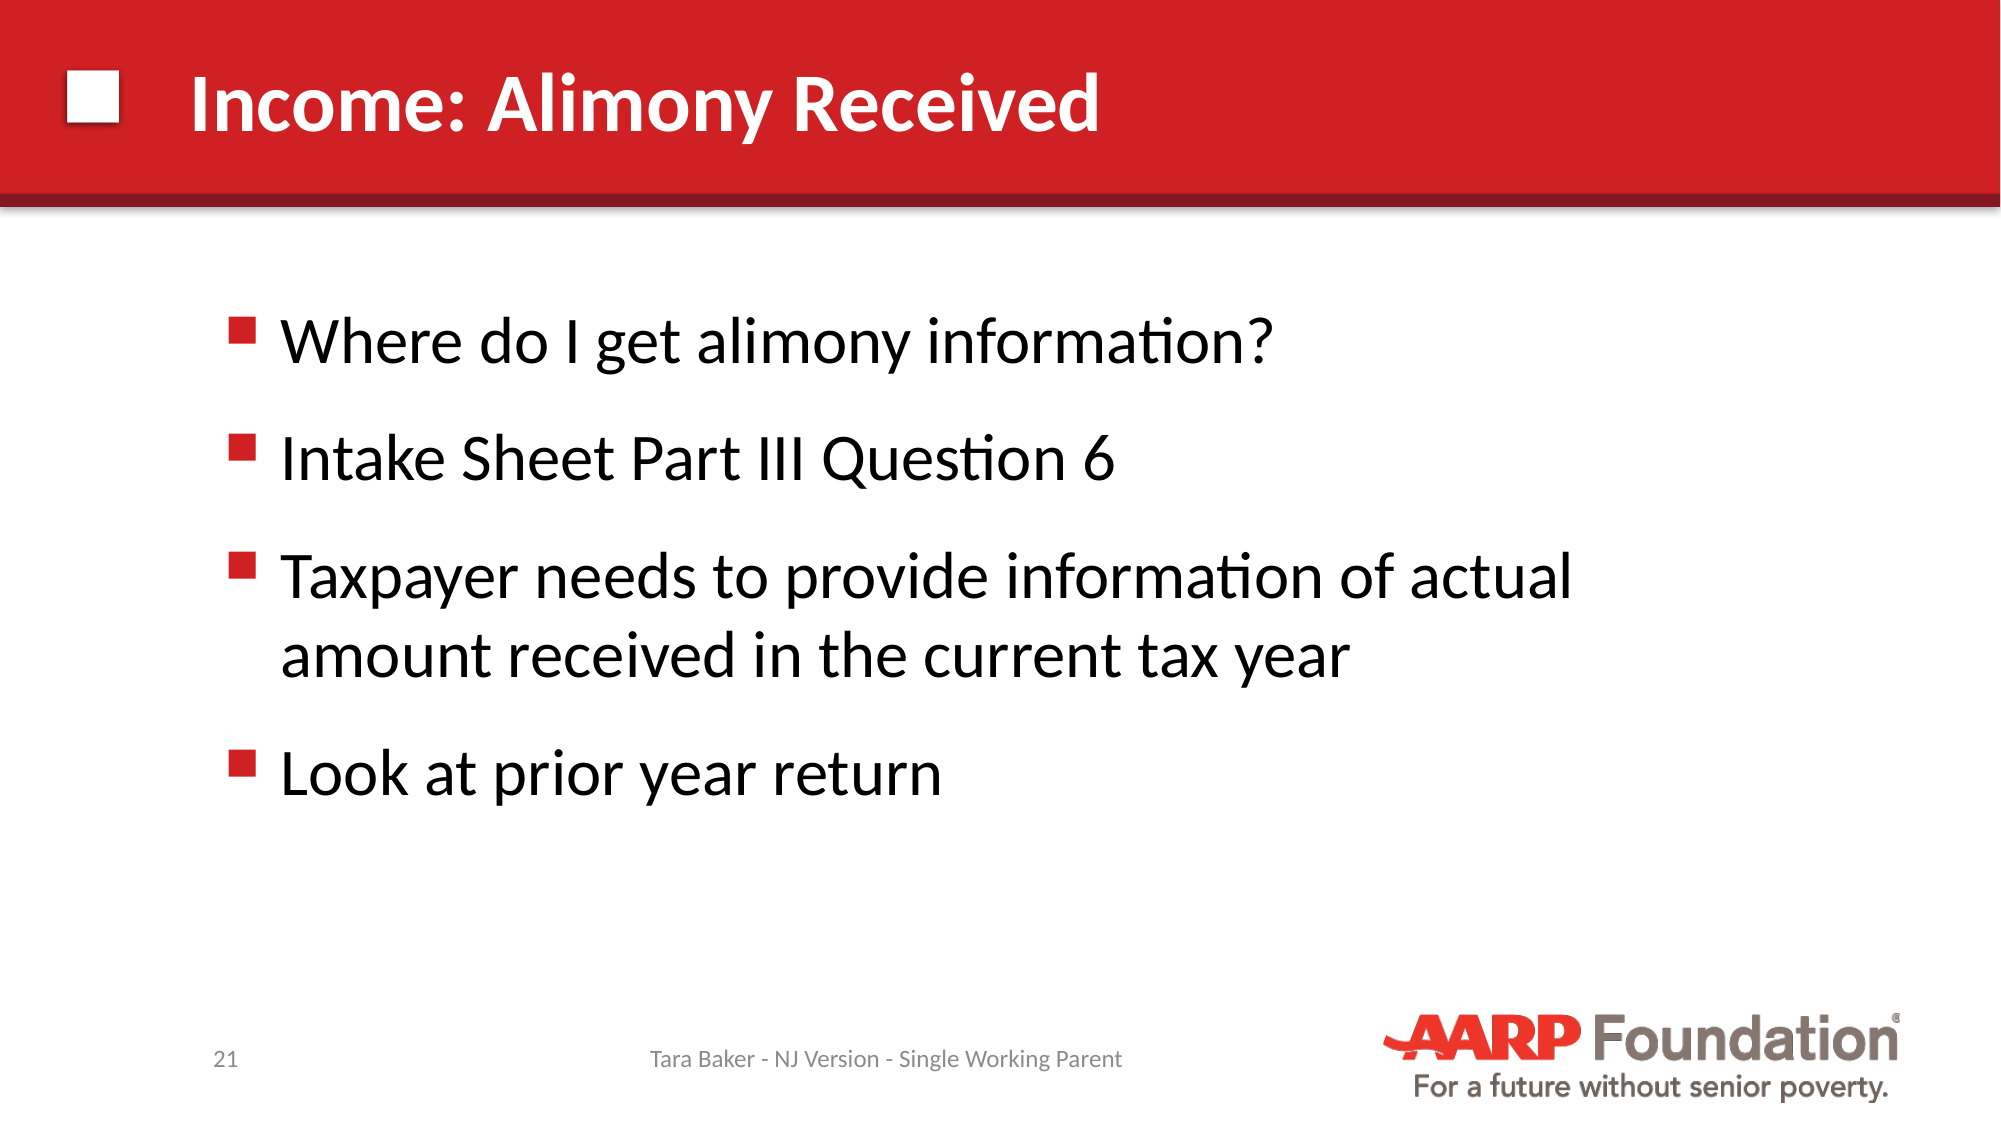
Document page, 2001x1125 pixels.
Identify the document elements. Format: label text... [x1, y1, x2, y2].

footer Tara Baker - NJ Version - Single Working Parent [570, 1027, 1204, 1088]
list Where do I get alimony information? Intake Sheet Part III Question 6 Taxpayer needs to provide information of actual amount received in the current tax year Look at prior year return [209, 288, 1810, 949]
slide_number 21 [99, 1027, 254, 1088]
title Income: Alimony Received [174, 4, 1775, 193]
